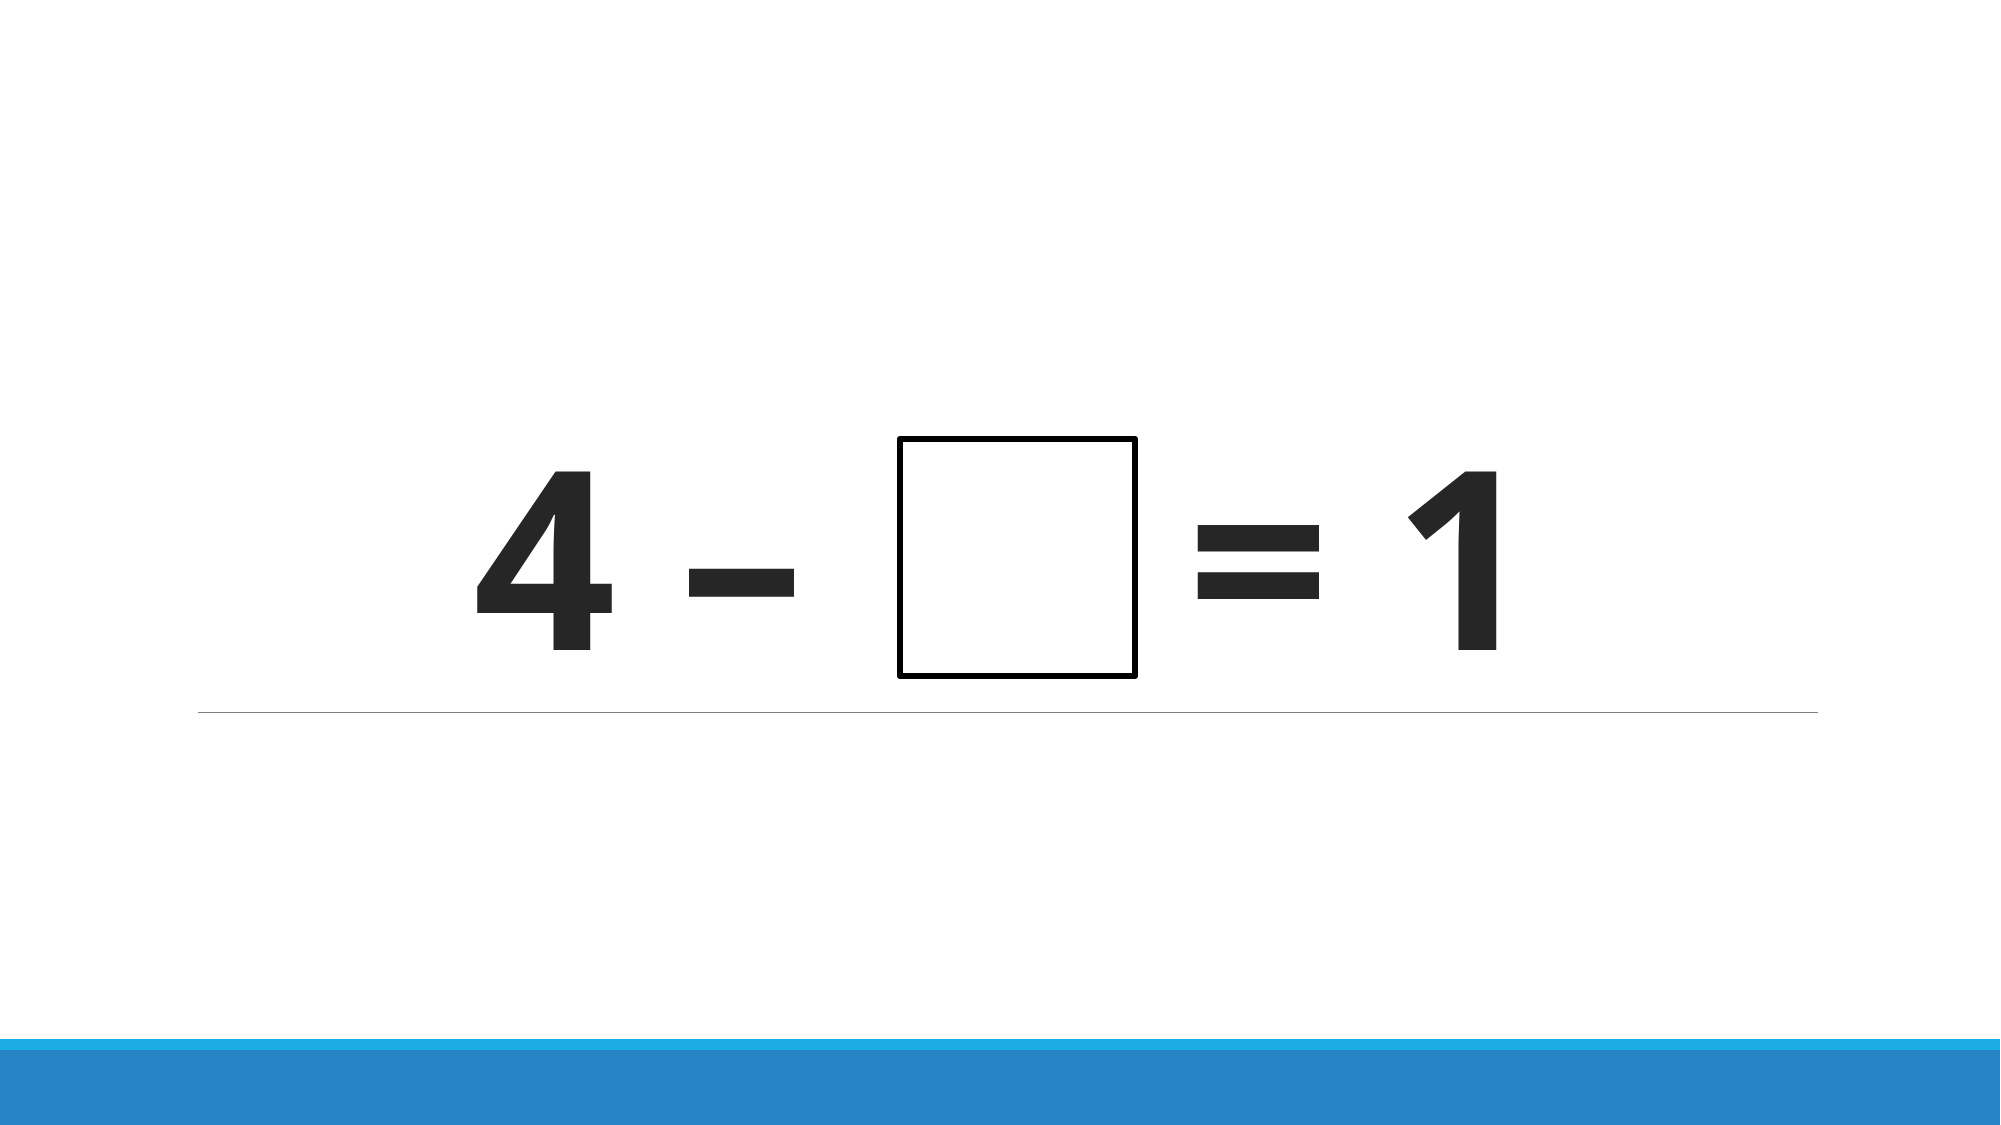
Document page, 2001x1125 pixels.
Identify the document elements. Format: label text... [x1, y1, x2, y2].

title 4 – = 1 [180, 124, 1830, 710]
text_box [899, 437, 1136, 677]
